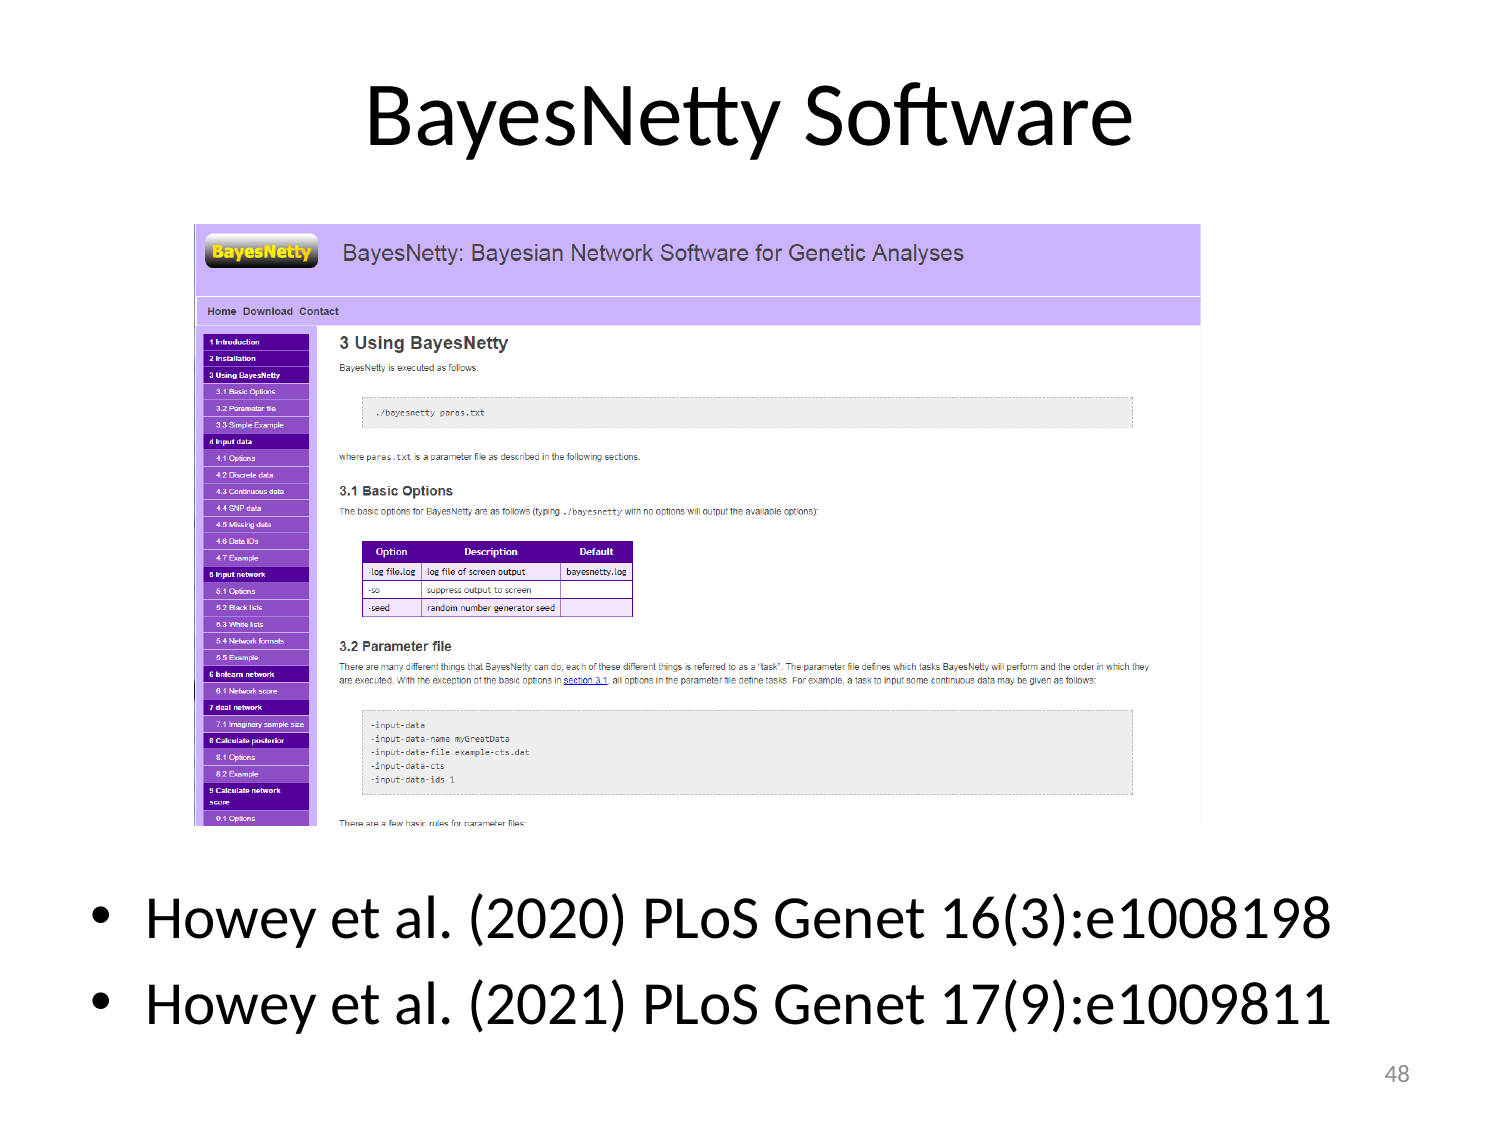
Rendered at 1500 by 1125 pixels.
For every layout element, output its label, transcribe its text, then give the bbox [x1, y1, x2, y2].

slide_number 48 [1074, 1042, 1425, 1103]
title BayesNetty Software [75, 15, 1425, 203]
picture [194, 224, 1201, 826]
list Howey et al. (2020) PLoS Genet 16(3):e1008198 Howey et al. (2021) PLoS Genet 17(9):e1009811 [75, 869, 1388, 1059]
